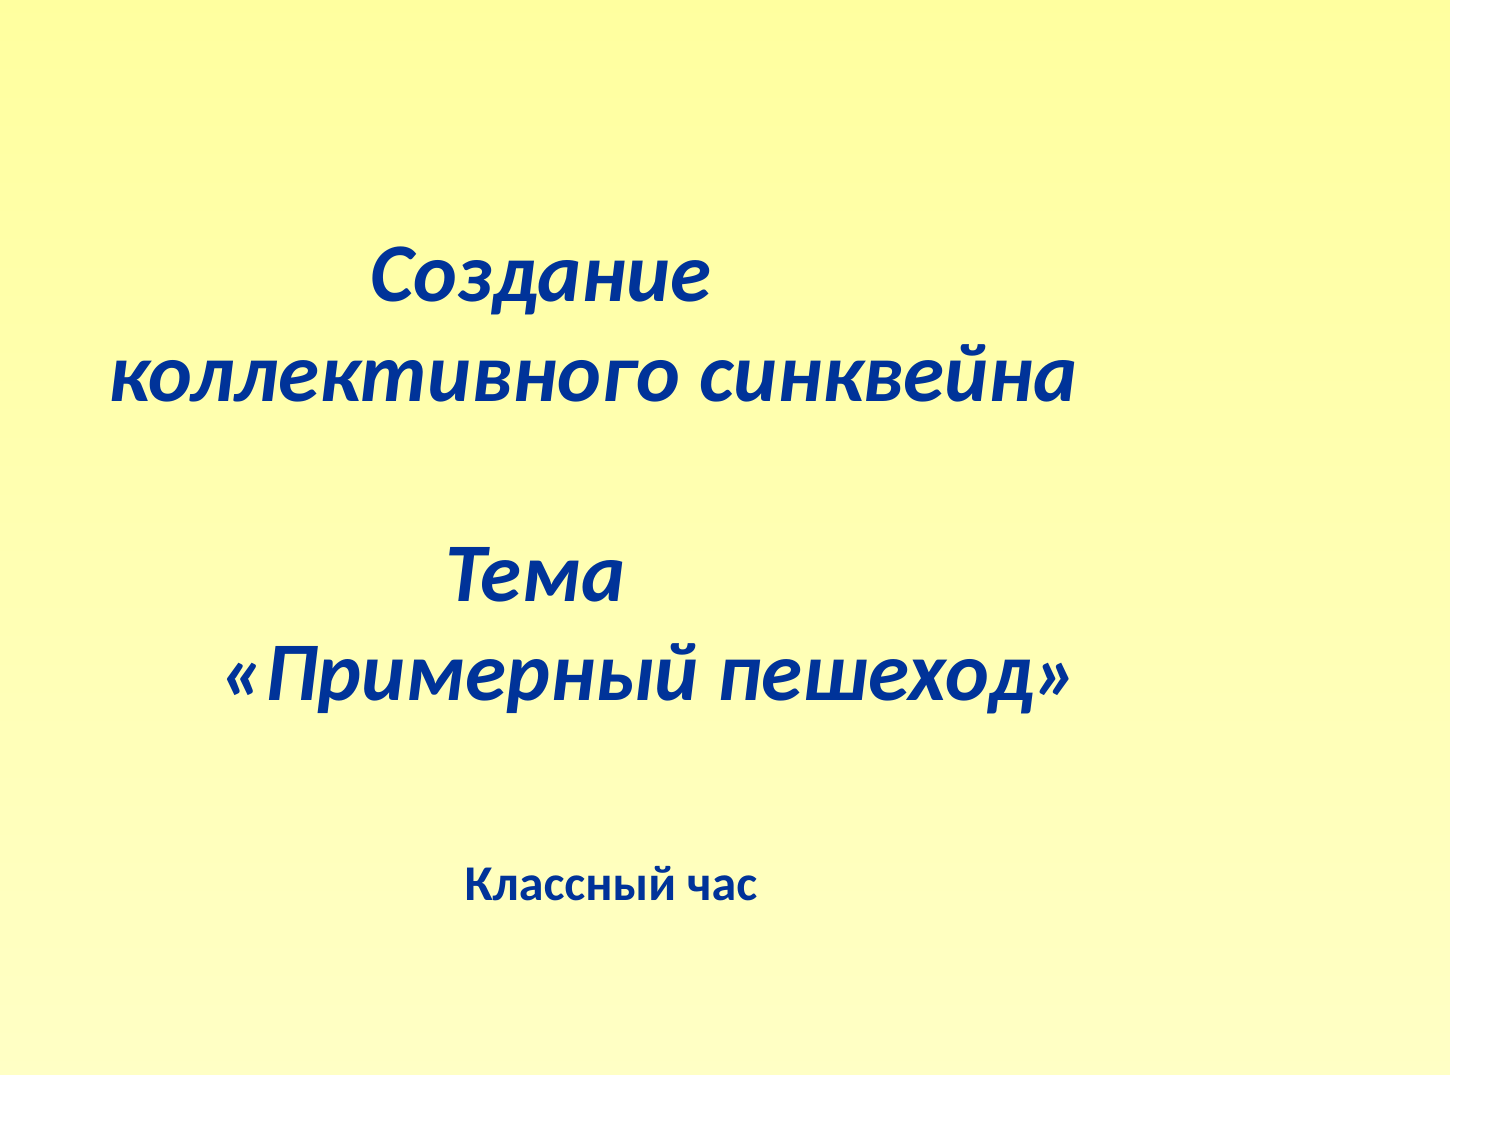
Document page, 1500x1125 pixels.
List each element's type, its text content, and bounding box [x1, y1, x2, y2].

text_box Создание коллективного синквейна Тема «Примерный пешеход» Классный час [0, 0, 1452, 1077]
